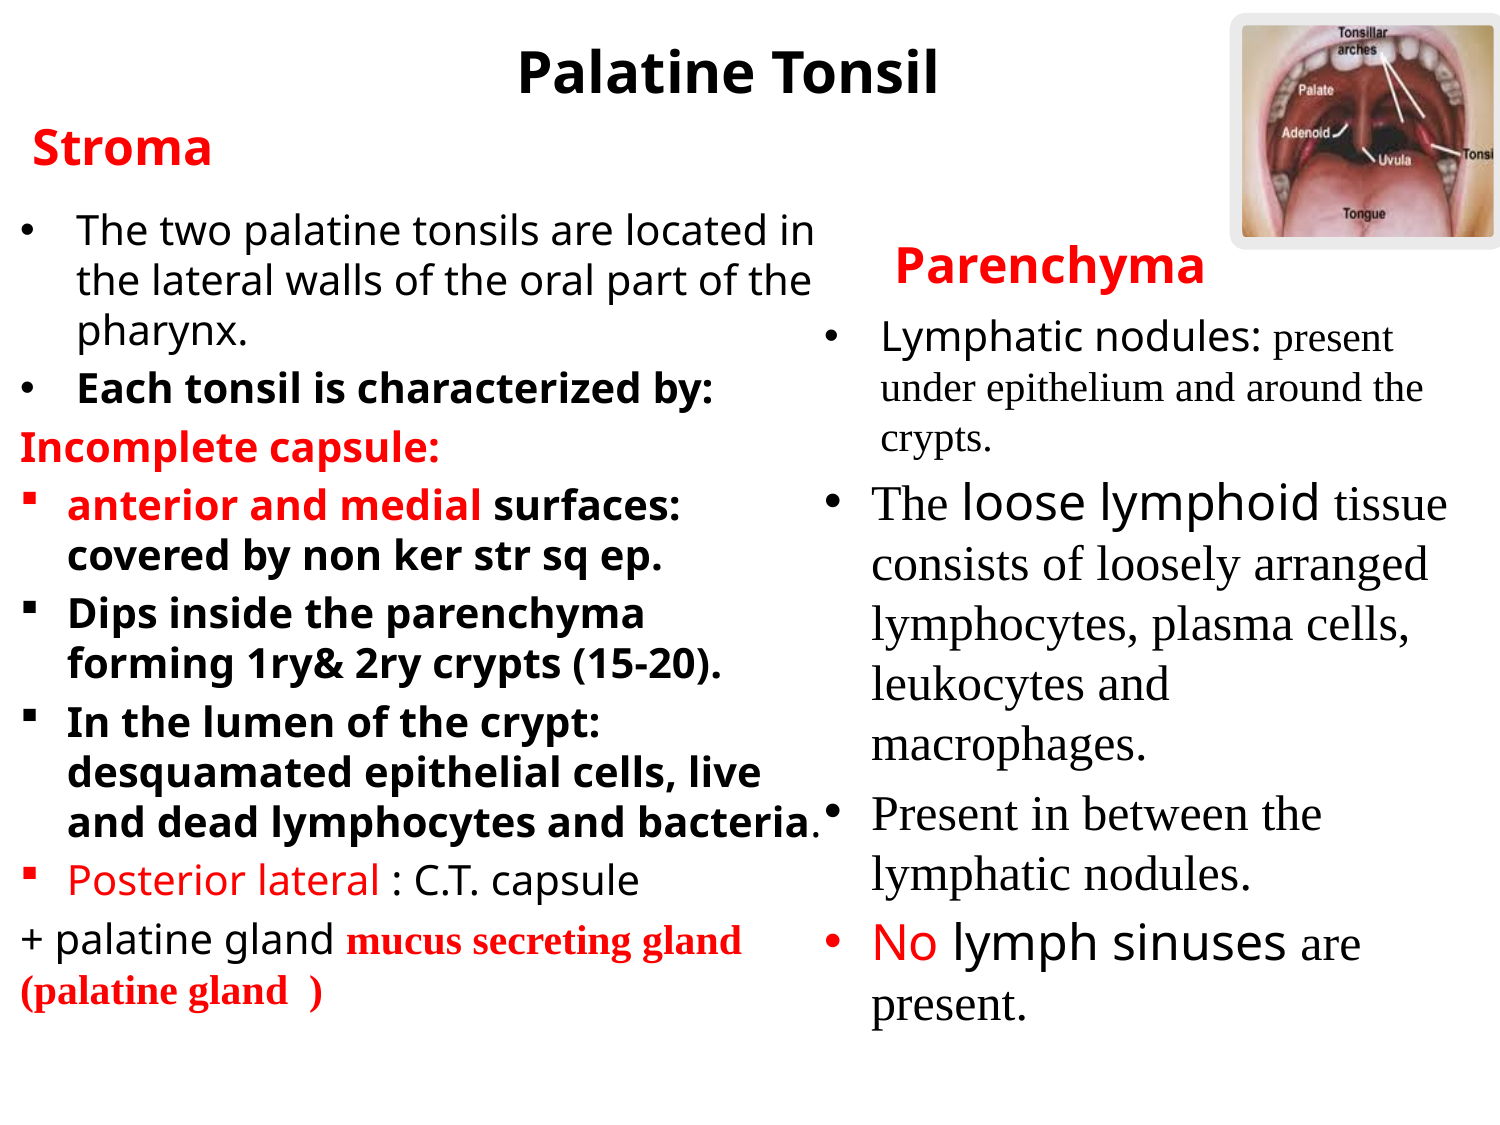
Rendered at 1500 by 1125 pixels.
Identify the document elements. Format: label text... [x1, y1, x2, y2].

list Parenchyma [879, 196, 1500, 302]
list The two palatine tonsils are located in the lateral walls of the oral part of the pharynx. Each tonsil is characterized by: Incomplete capsule: anterior and medial surfaces: covered by non ker str sq ep. Dips inside the parenchyma forming 1ry& 2ry crypts (15-20). In the lumen of the crypt: desquamated epithelial cells, live and dead lymphocytes and bacteria. Posterior lateral : C.T. capsule + palatine gland mucus secreting gland (palatine gland ) [4, 196, 838, 1106]
title Palatine Tonsil [53, 1, 1404, 139]
picture [1235, 18, 1500, 244]
list Stroma [17, 78, 681, 184]
list Lymphatic nodules: present under epithelium and around the crypts. The loose lymphoid tissue consists of loosely arranged lymphocytes, plasma cells, leukocytes and macrophages. Present in between the lymphatic nodules. No lymph sinuses are present. [809, 302, 1471, 1106]
